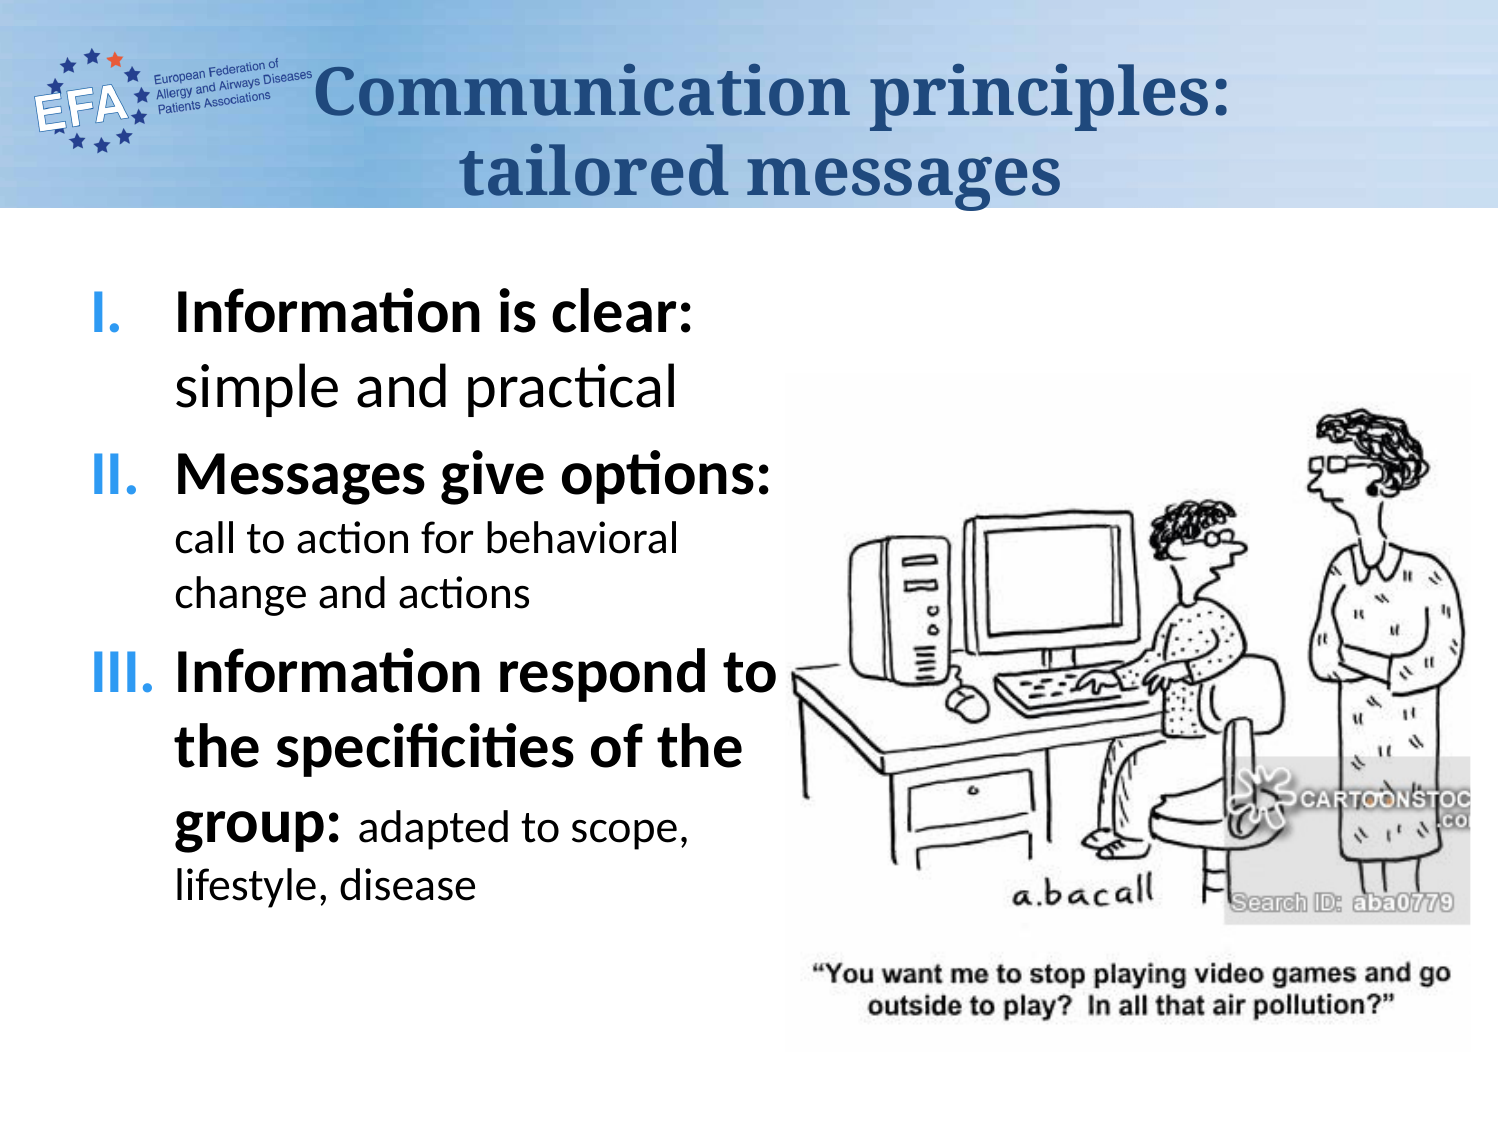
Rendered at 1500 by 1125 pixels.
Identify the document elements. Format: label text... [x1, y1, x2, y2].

list Information is clear: simple and practical Messages give options: call to action for behavioral change and actions Information respond to the specificities of the group: adapted to scope, lifestyle, disease [75, 262, 821, 1083]
picture [0, 0, 1498, 208]
picture [785, 373, 1471, 1052]
title Communication principles: tailored messages [230, 0, 1437, 188]
